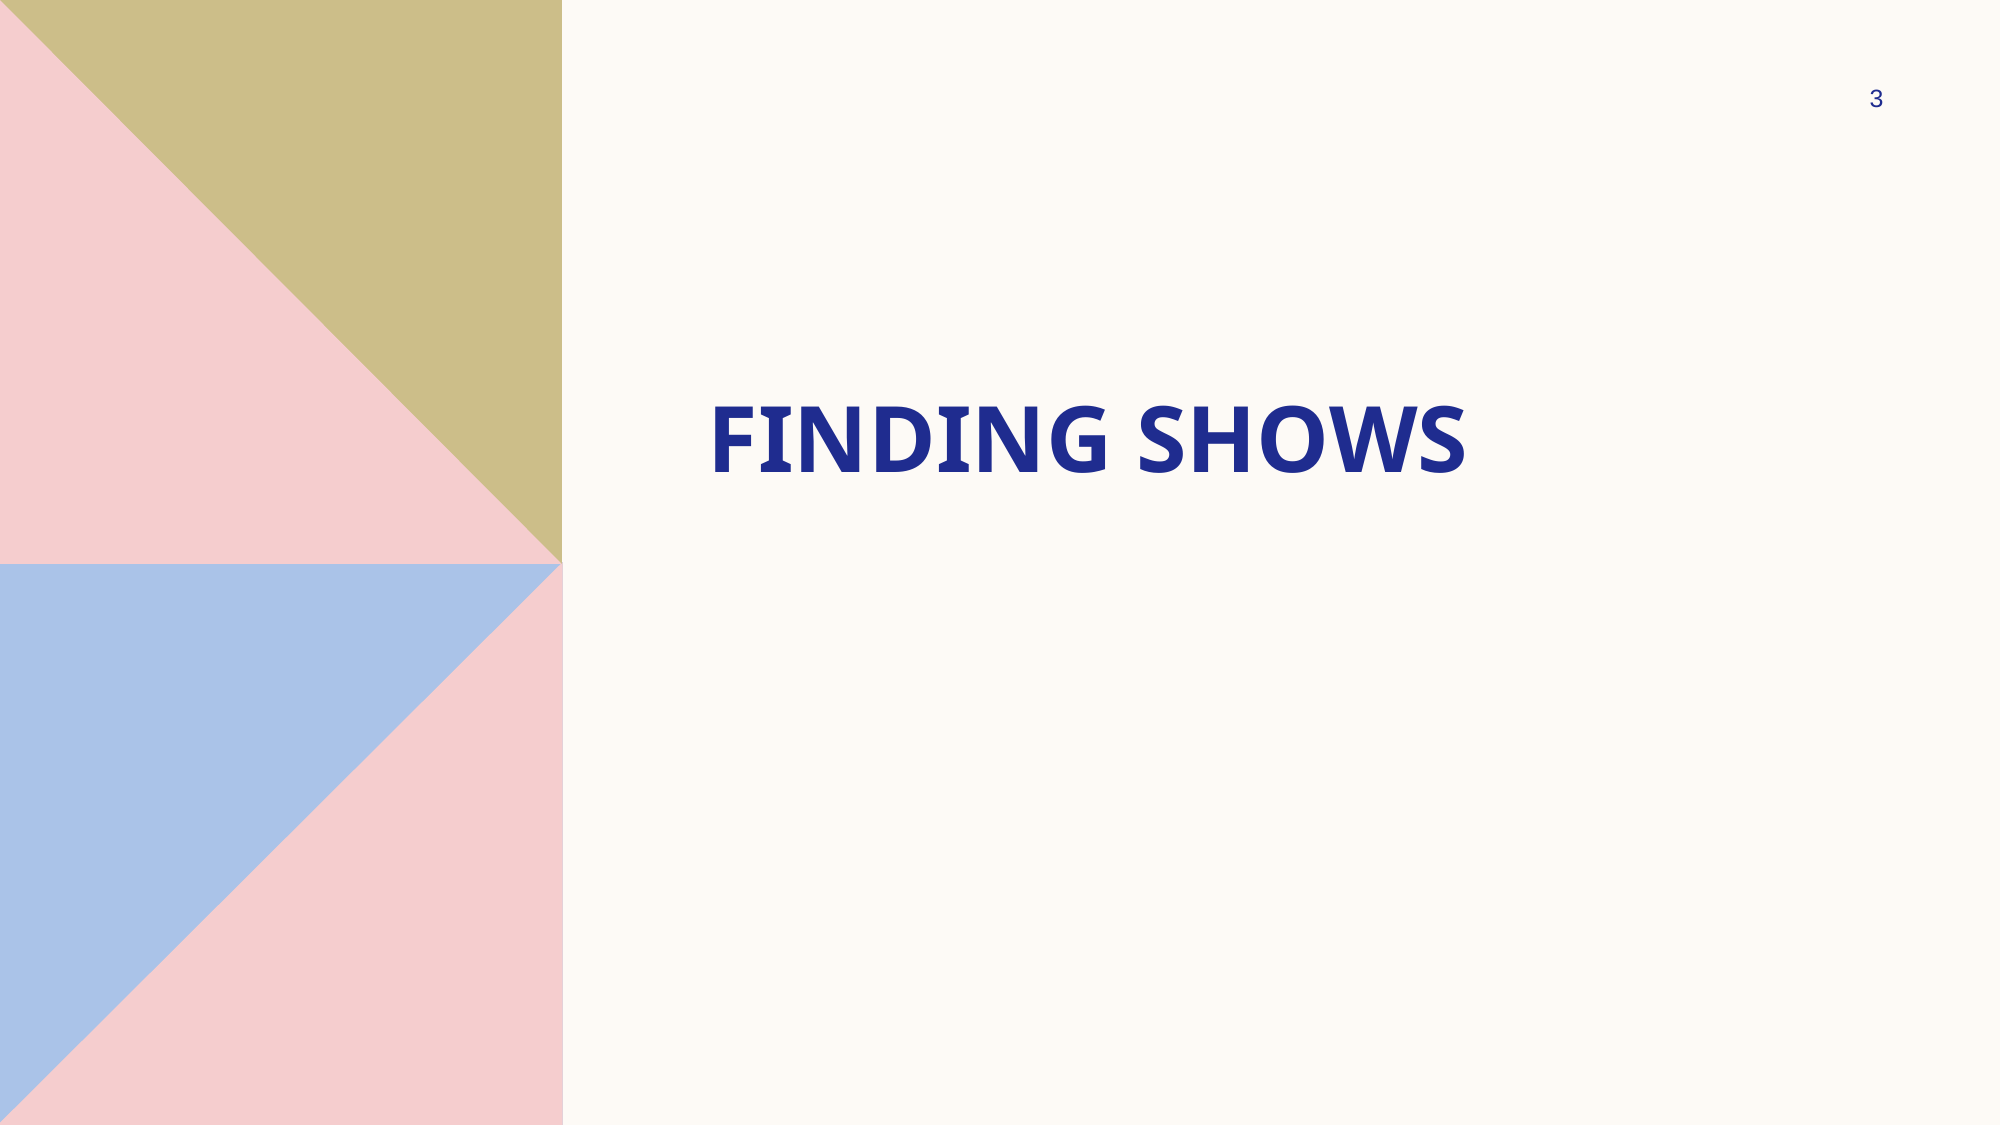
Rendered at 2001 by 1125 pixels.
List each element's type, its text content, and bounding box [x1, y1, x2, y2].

slide_number ‹#› [1795, 75, 1958, 120]
title FINDING SHOWS [693, 373, 1803, 500]
